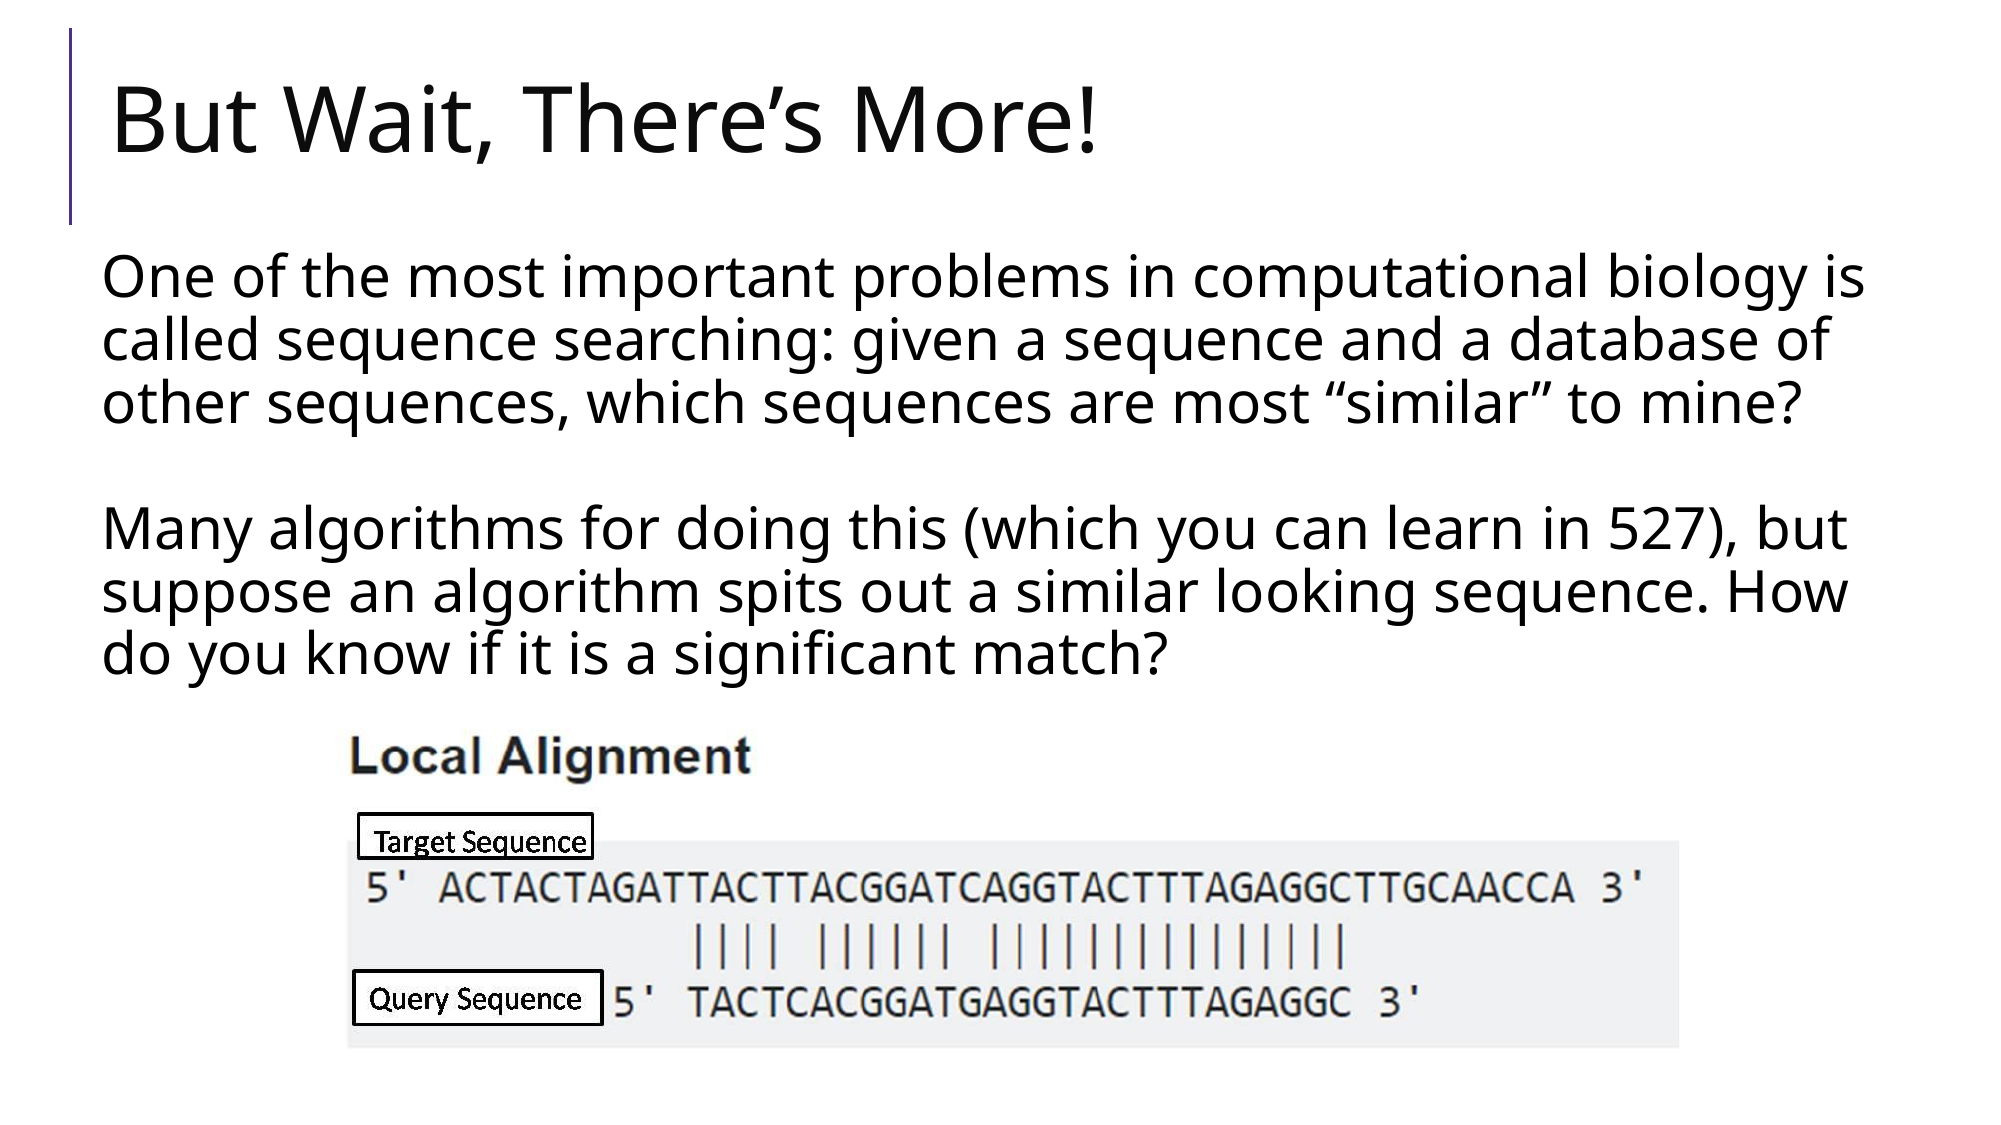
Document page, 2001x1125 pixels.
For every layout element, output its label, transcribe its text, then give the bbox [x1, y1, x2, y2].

picture [320, 713, 1680, 1077]
title But Wait, There’s More! [94, 43, 1930, 210]
list One of the most important problems in computational biology is called sequence searching: given a sequence and a database of other sequences, which sequences are most “similar” to mine? Many algorithms for doing this (which you can learn in 527), but suppose an algorithm spits out a similar looking sequence. How do you know if it is a significant match? [94, 240, 1930, 1035]
